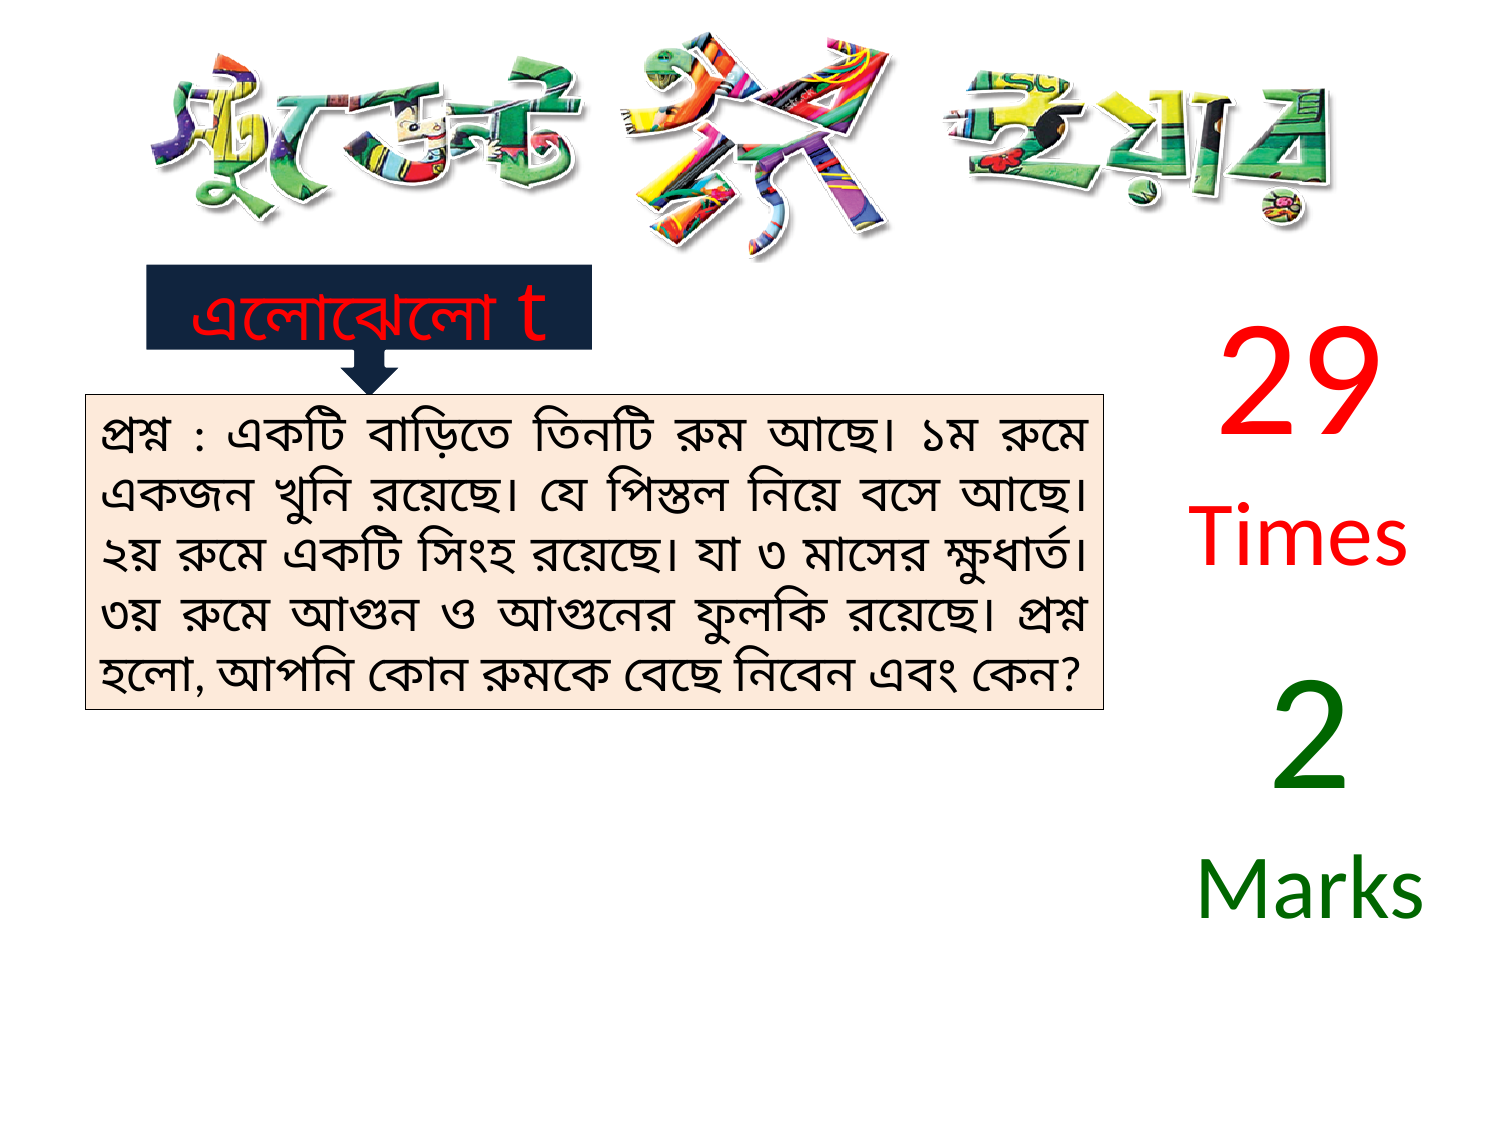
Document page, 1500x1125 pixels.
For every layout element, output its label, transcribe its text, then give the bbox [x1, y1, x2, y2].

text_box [137, 24, 1476, 970]
text_box প্রশ্ন : একটি বাড়িতে তিনটি রুম আছে। ১ম রুমে একজন খুনি রয়েছে। যে পিস্তল নিয়ে বসে আছে। ২য় রুমে একটি সিংহ রয়েছে। যা ৩ মাসের ক্ষুধার্ত। ৩য় রুমে আগুন ও আগুনের ফুলকি রয়েছে। প্রশ্ন হলো, আপনি কোন রুমকে বেছে নিবেন এবং কেন? [85, 394, 132, 710]
